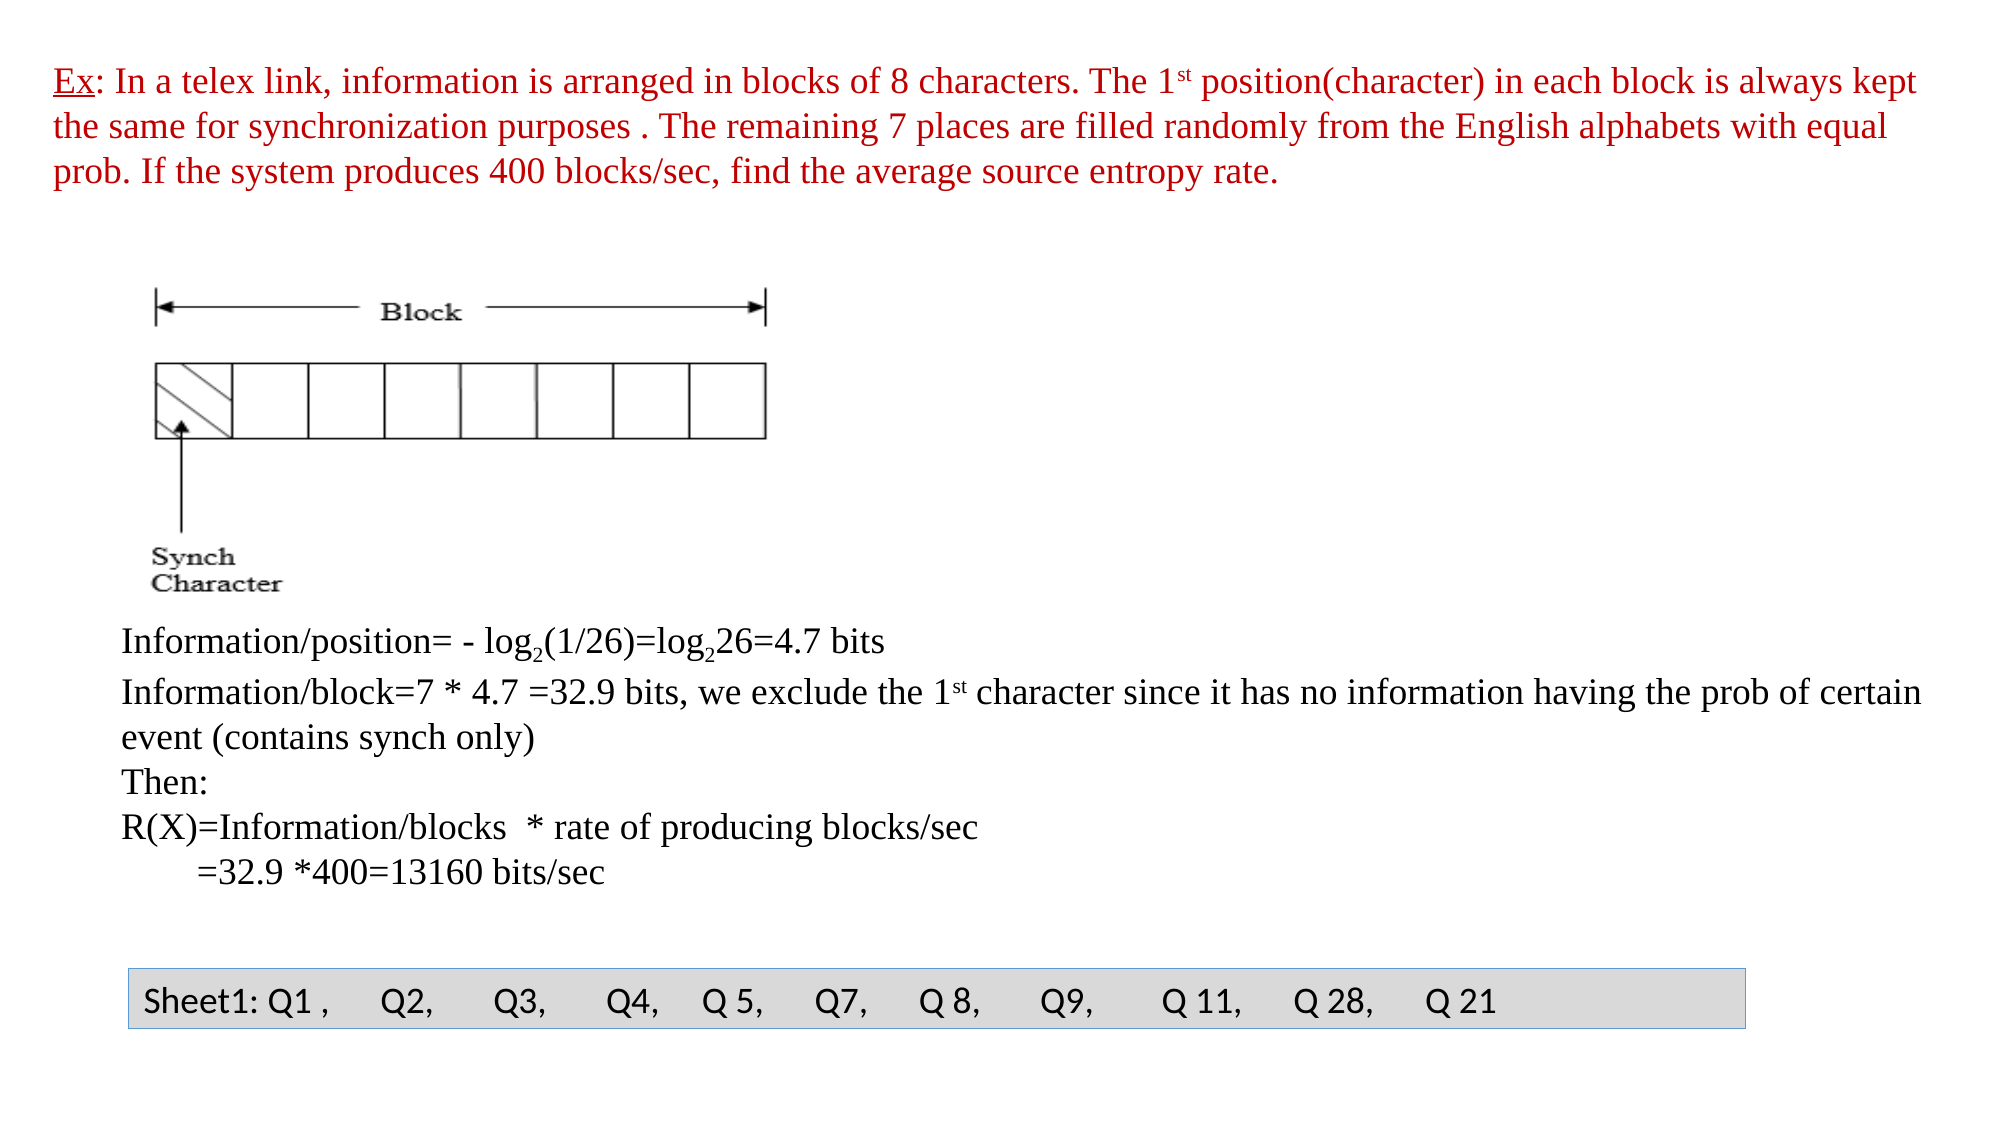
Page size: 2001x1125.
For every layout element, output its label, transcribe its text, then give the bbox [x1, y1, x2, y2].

picture [128, 272, 837, 609]
text_box Ex: In a telex link, information is arranged in blocks of 8 characters. The 1st position(character) in each block is always kept the same for synchronization purposes . The remaining 7 places are filled randomly from the English alphabets with equal prob. If the system produces 400 blocks/sec, find the average source entropy rate. [38, 48, 1955, 198]
text_box Sheet1: Q1 , Q2, Q3, Q4, Q 5, Q7, Q 8, Q9, Q 11, Q 28, Q 21 [128, 968, 1746, 1029]
text_box Information/position= - log2(1/26)=log226=4.7 bits Information/block=7 * 4.7 =32.9 bits, we exclude the 1st character since it has no information having the prob of certain event (contains synch only) Then: R(X)=Information/blocks * rate of producing blocks/sec =32.9 *400=13160 bits/sec [106, 608, 1971, 900]
